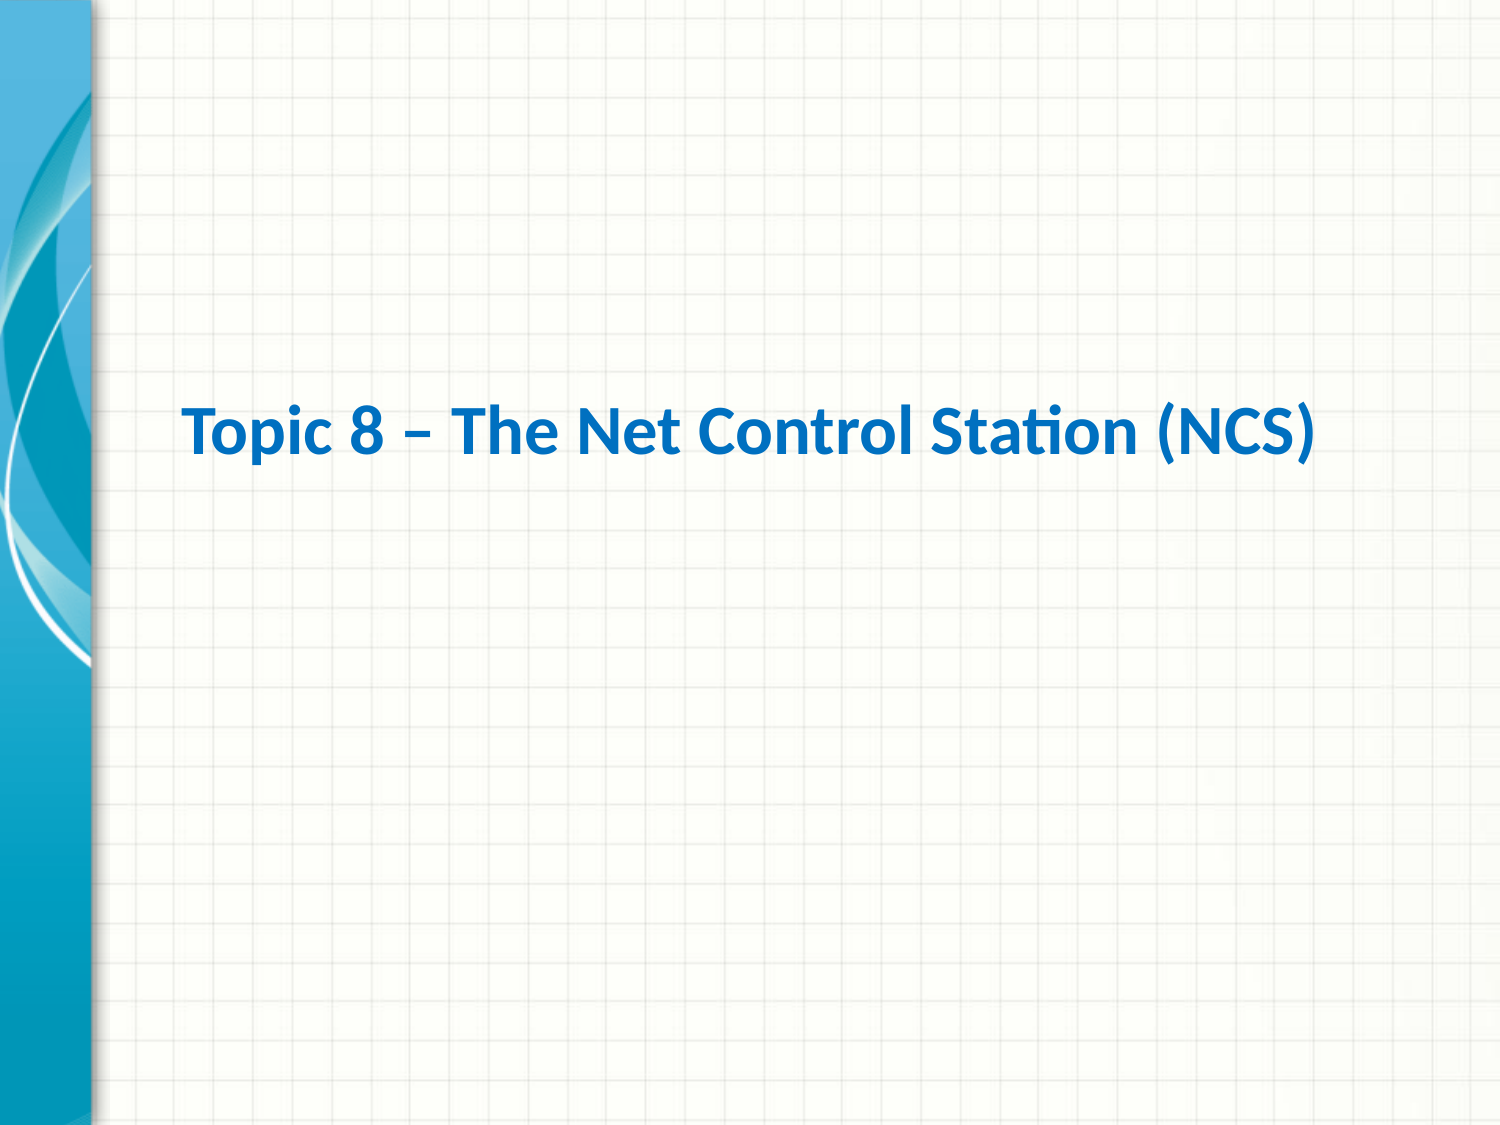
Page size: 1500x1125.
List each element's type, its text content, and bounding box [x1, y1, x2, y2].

picture [0, 0, 1500, 1125]
title Topic 8 – The Net Control Station (NCS) [112, 375, 1388, 563]
